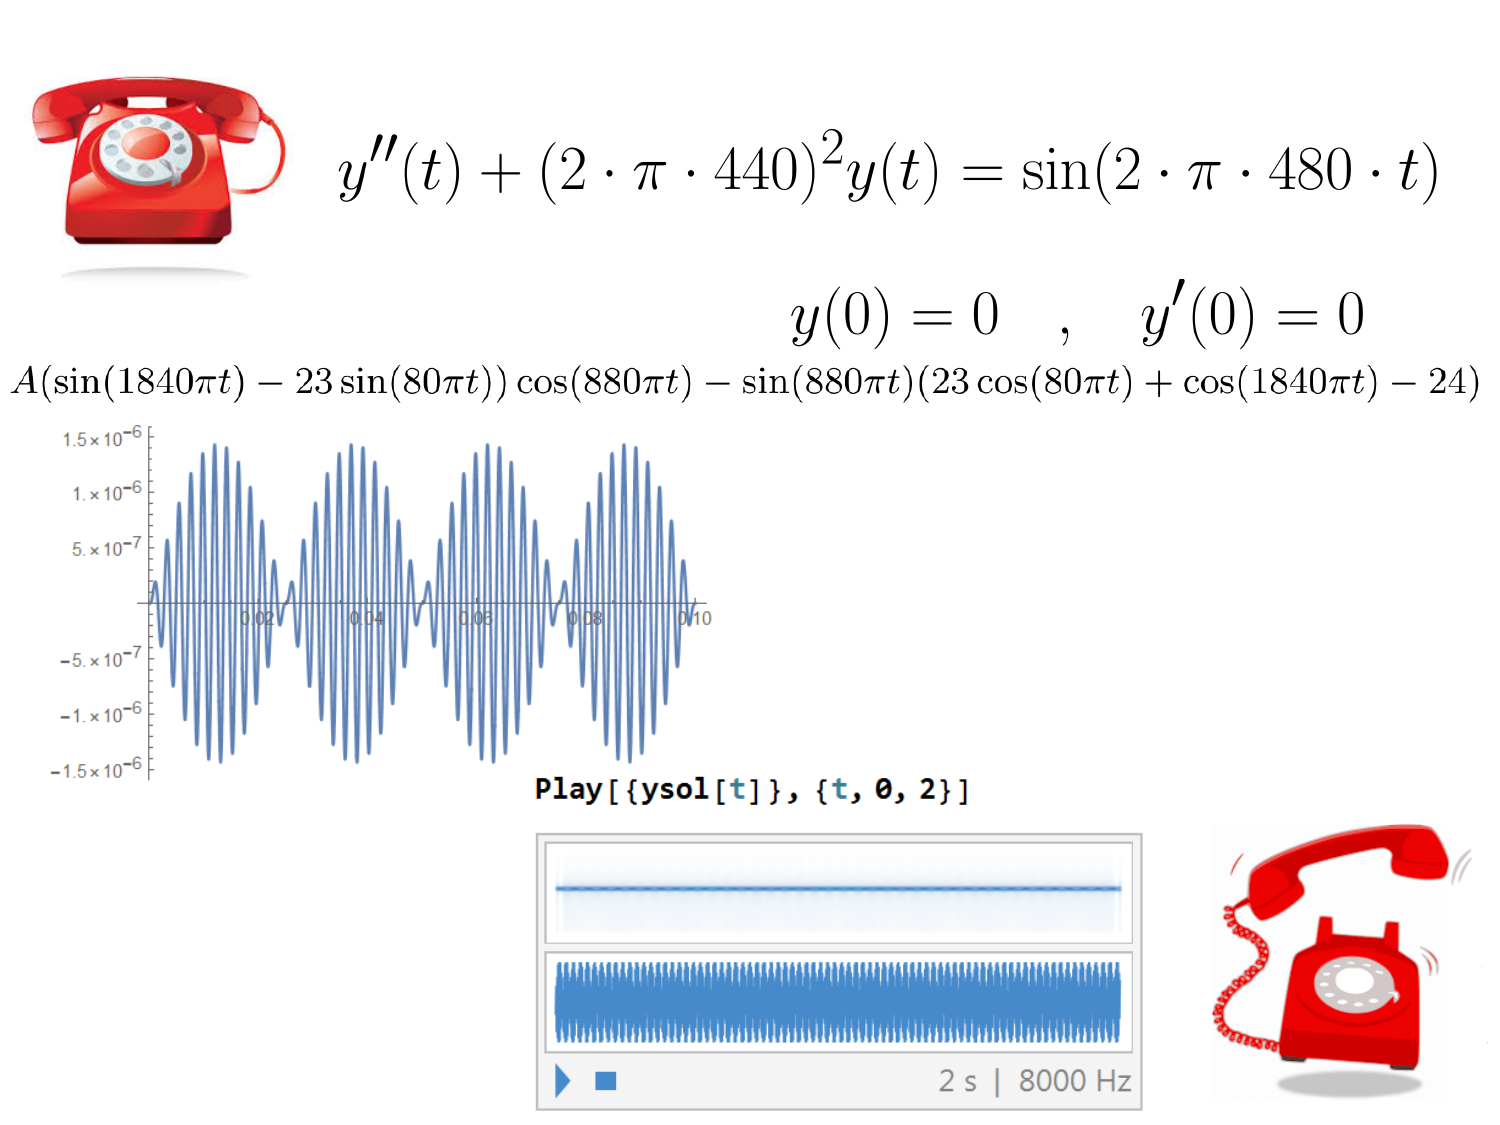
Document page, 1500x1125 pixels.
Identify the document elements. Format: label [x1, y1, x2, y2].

picture [24, 49, 301, 294]
picture [7, 359, 1487, 408]
picture [1211, 824, 1488, 1102]
picture [324, 121, 1463, 222]
picture [787, 279, 1372, 355]
picture [49, 424, 1161, 1117]
